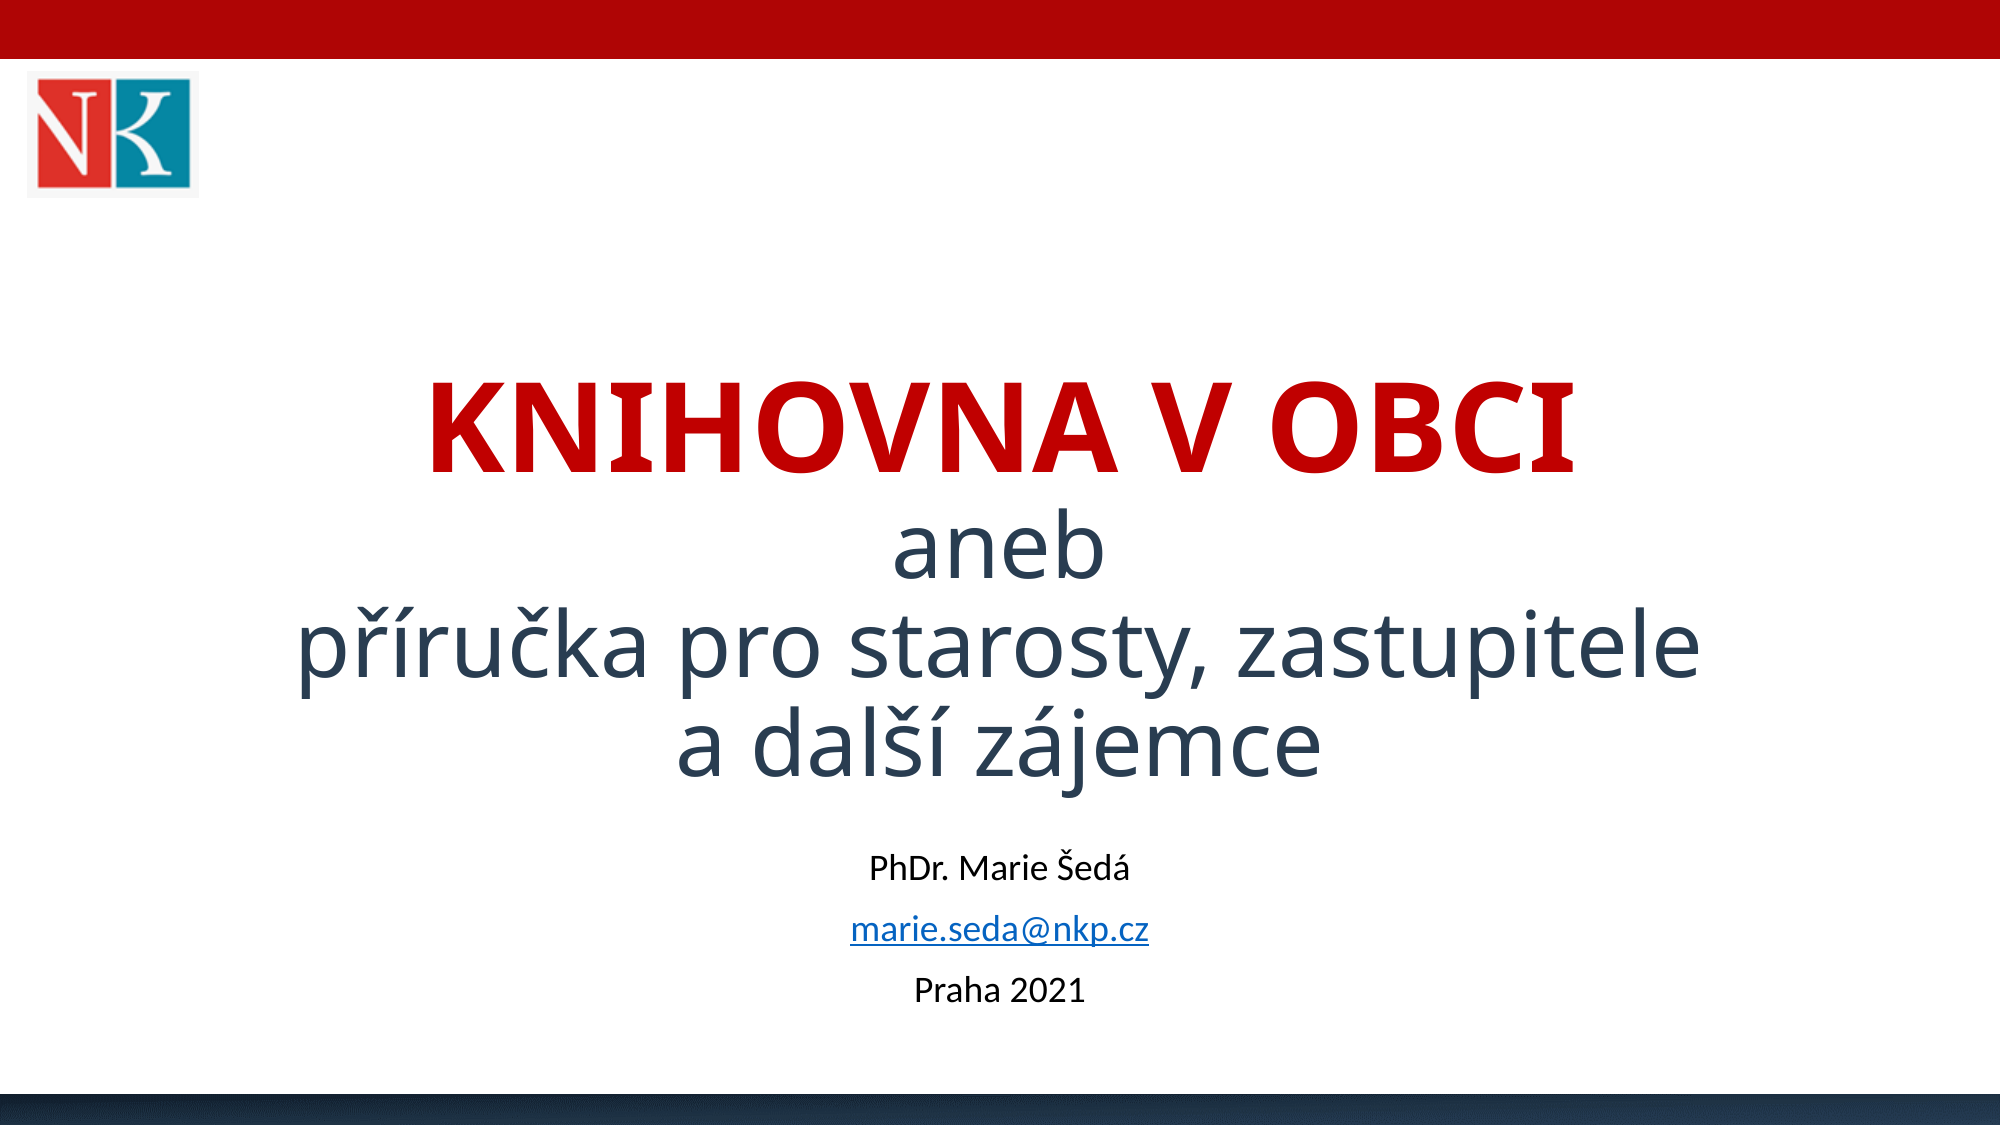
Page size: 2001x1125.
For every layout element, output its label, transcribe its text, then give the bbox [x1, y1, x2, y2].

picture [0, 0, 2000, 59]
picture [27, 71, 199, 198]
picture [0, 1094, 2000, 1125]
subtitle PhDr. Marie Šedá marie.seda@nkp.cz Praha 2021 [249, 840, 1750, 1024]
title KNIHOVNA V OBCI aneb příručka pro starosty, zastupitele a další zájemce [249, 243, 1750, 804]
